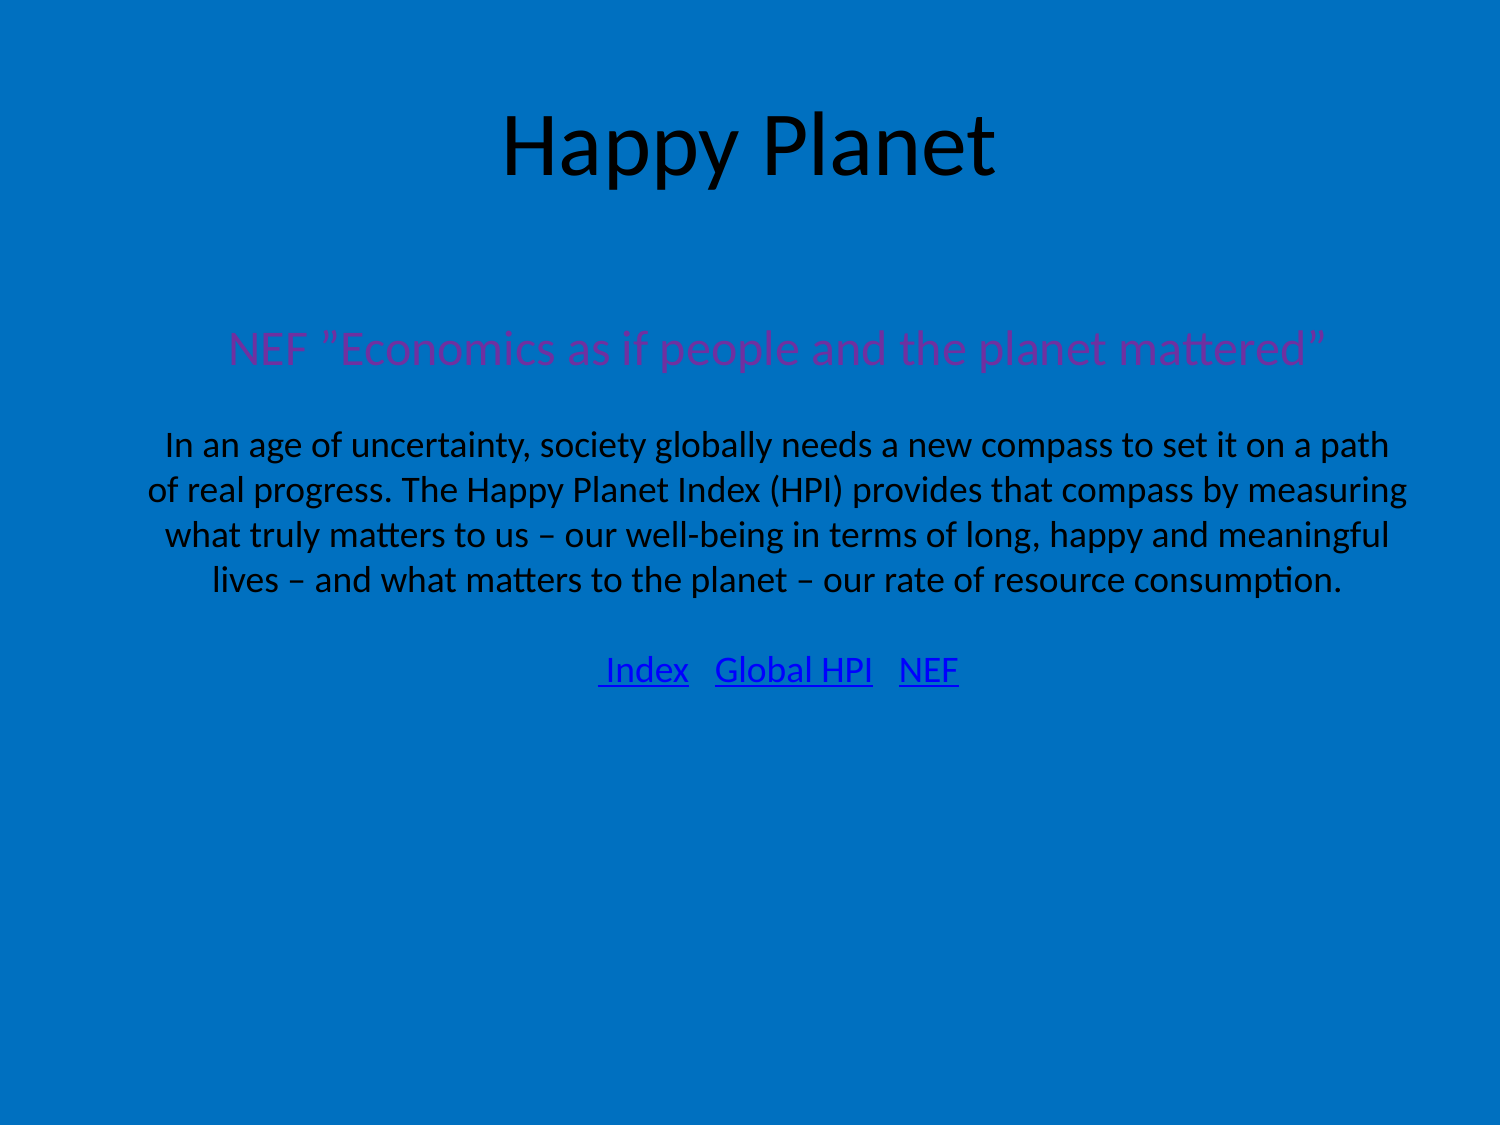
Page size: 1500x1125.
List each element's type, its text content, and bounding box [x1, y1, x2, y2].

text_box NEF ”Economics as if people and the planet mattered” In an age of uncertainty, society globally needs a new compass to set it on a path of real progress. The Happy Planet Index (HPI) provides that compass by measuring what truly matters to us – our well-being in terms of long, happy and meaningful lives – and what matters to the planet – our rate of resource consumption. Index Global HPI NEF [75, 262, 1425, 1005]
text_box Happy Planet [75, 45, 1425, 233]
